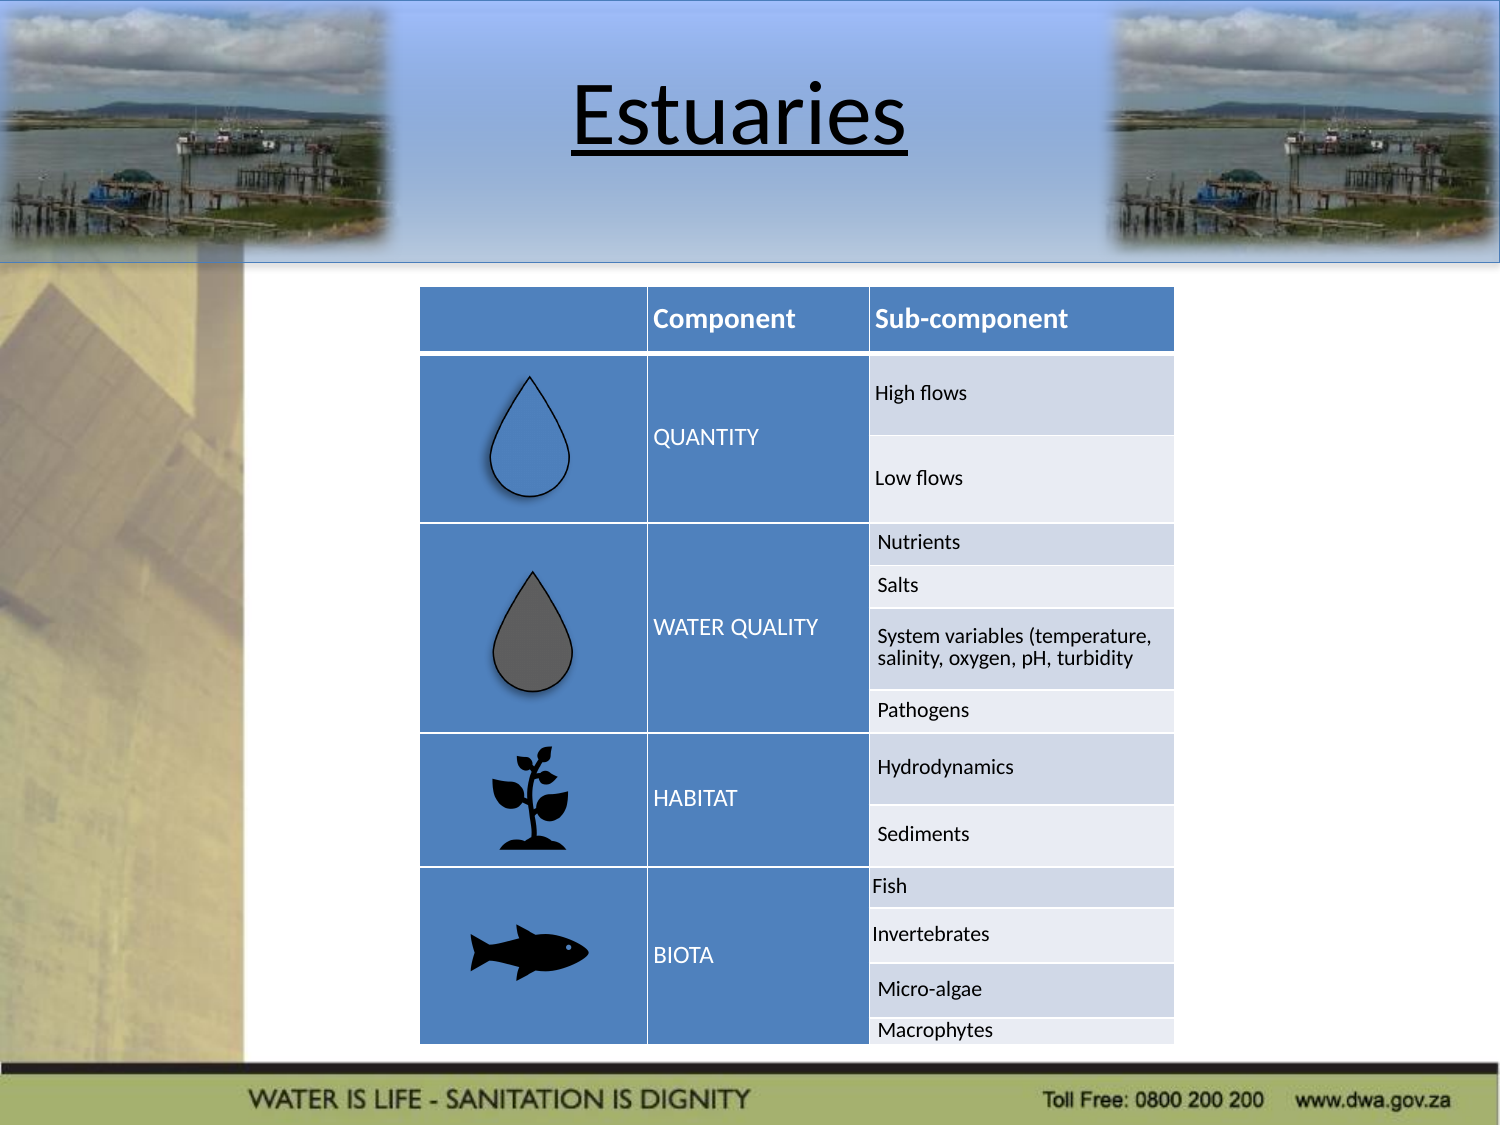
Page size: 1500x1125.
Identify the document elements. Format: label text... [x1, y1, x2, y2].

table_cell Fish [870, 868, 1174, 907]
table_cell Salts [870, 566, 1174, 607]
text_box [407, 233, 1091, 263]
text_box [407, 0, 1091, 45]
table_cell Hydrodynamics [870, 734, 1174, 804]
table_cell Low flows [870, 436, 1174, 522]
table_cell Nutrients [870, 524, 1174, 565]
table_cell [420, 356, 647, 522]
table_cell [420, 868, 647, 1044]
table_cell High flows [870, 356, 1174, 435]
table_header [420, 287, 647, 351]
table_cell Pathogens [870, 691, 1174, 732]
table_cell BIOTA [648, 868, 869, 1044]
table_cell Sediments [870, 806, 1174, 866]
title Estuaries [407, 45, 1091, 233]
table_cell System variables (temperature, salinity, oxygen, pH, turbidity [870, 609, 1174, 689]
table_cell QUANTITY [648, 356, 869, 522]
table_cell HABITAT [648, 734, 869, 866]
table_cell [420, 734, 468, 866]
picture [0, 0, 1500, 1125]
table_header Component [648, 287, 869, 351]
table_header Sub-component [870, 287, 1174, 351]
table_cell Invertebrates [870, 909, 1174, 962]
table_cell [589, 734, 647, 866]
table_cell WATER QUALITY [648, 524, 869, 732]
table_cell Micro-algae [870, 964, 1174, 1017]
table_cell [420, 524, 647, 732]
table_cell Macrophytes [870, 1019, 1174, 1044]
